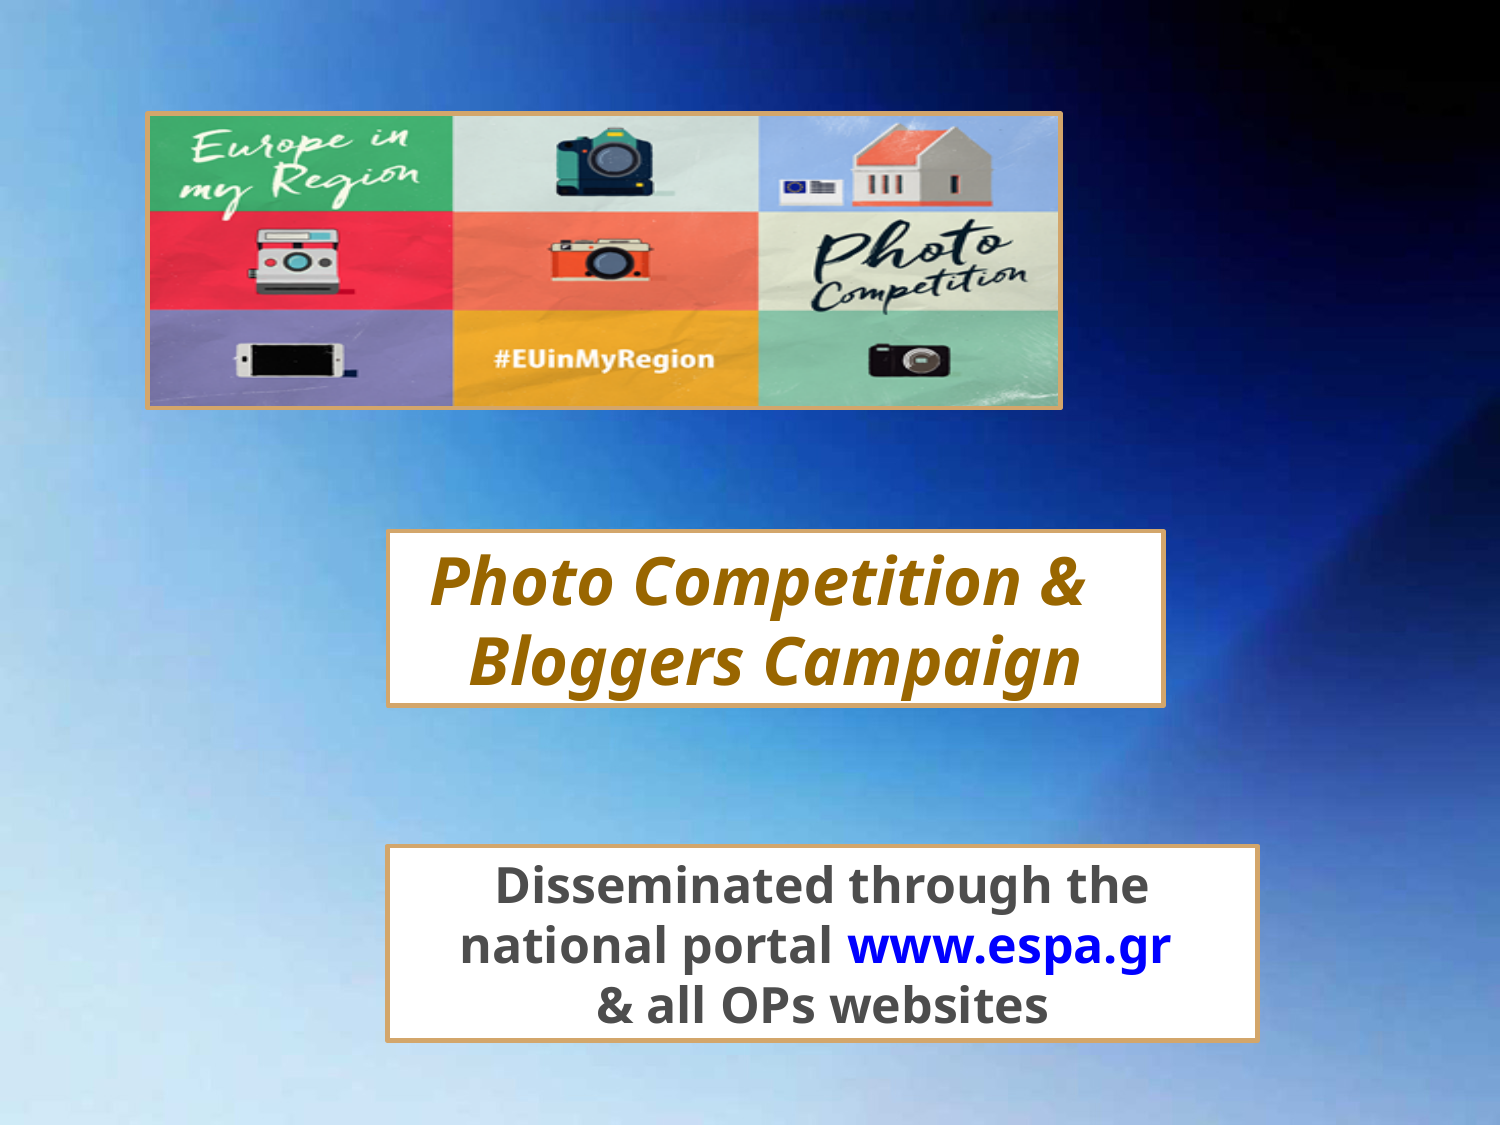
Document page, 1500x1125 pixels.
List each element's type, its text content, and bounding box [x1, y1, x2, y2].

text_box Photo Competition & Bloggers Campaign [386, 529, 1165, 708]
text_box Disseminated through the national portal www.espa.gr & all OPs websites [385, 844, 1260, 1043]
picture [0, 0, 1500, 1125]
text_box [147, 113, 1061, 408]
